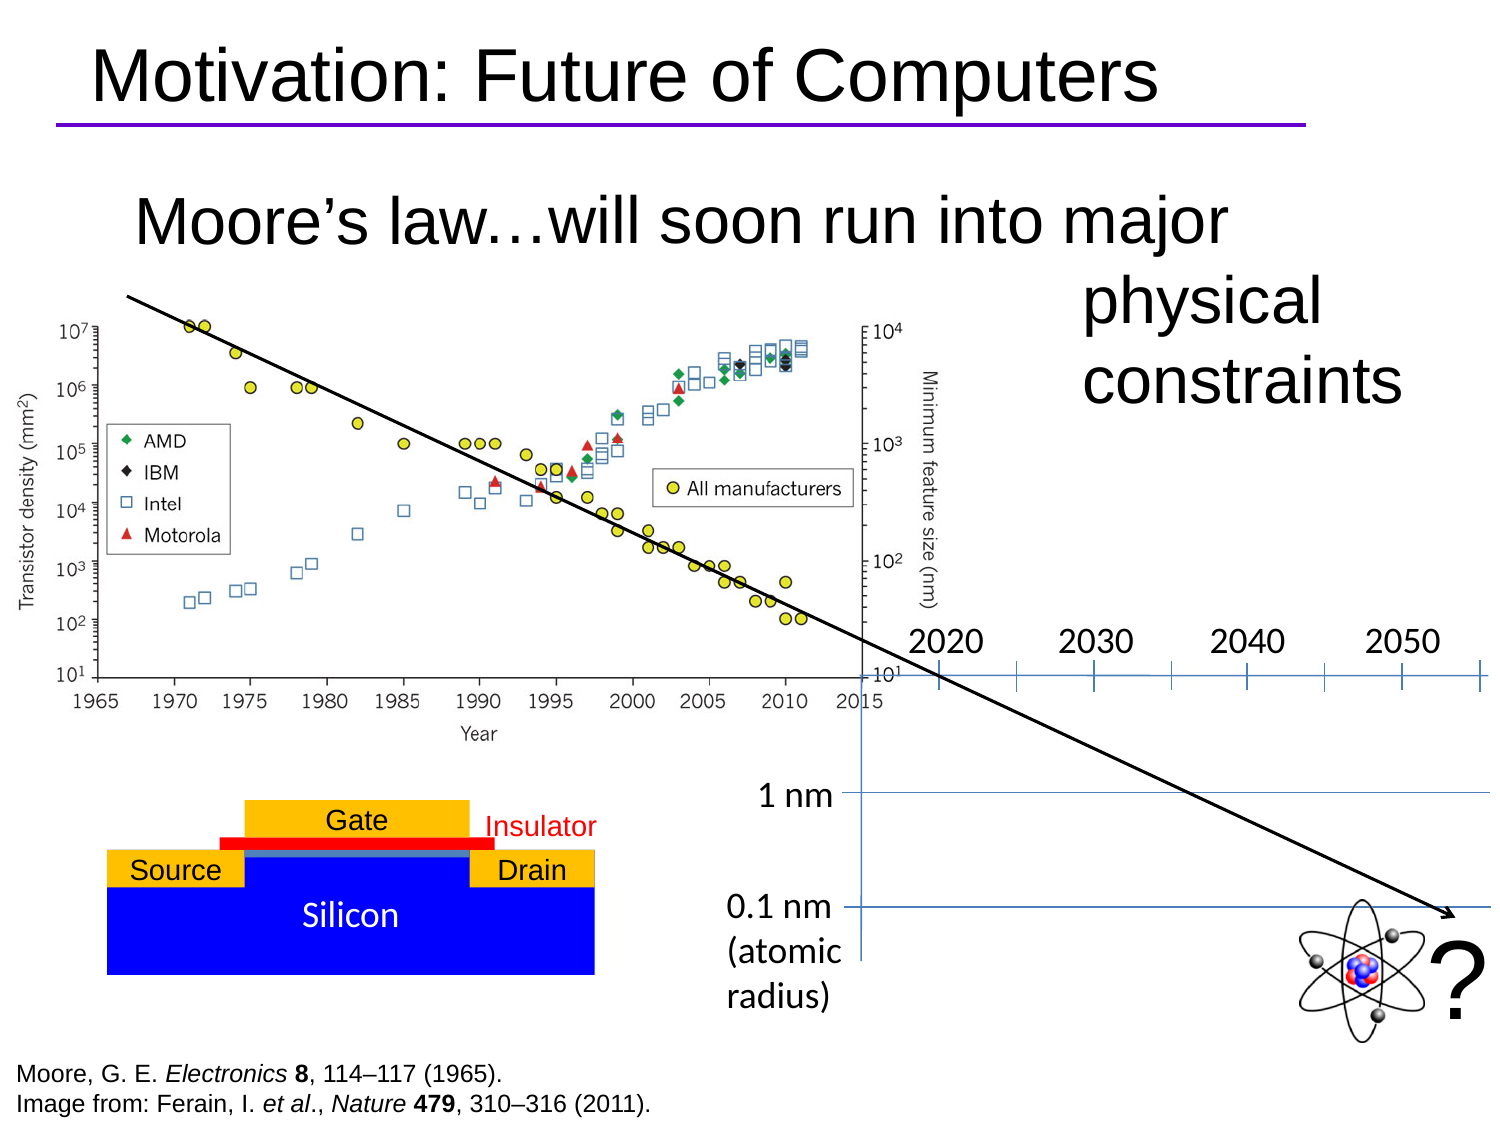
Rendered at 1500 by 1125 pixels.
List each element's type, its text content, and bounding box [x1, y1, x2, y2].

picture [12, 318, 126, 751]
text_box …will soon run into major physical constraints [467, 169, 1475, 424]
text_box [711, 608, 1500, 1052]
title Motivation: Future of Computers [75, 0, 1425, 143]
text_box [126, 295, 1456, 918]
text_box Moore, G. E. Electronics 8, 114–117 (1965). Image from: Ferain, I. et al., Nature 479, 310–316 (2011). [1, 1049, 668, 1125]
list Moore’s law [119, 170, 467, 288]
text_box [106, 799, 613, 976]
